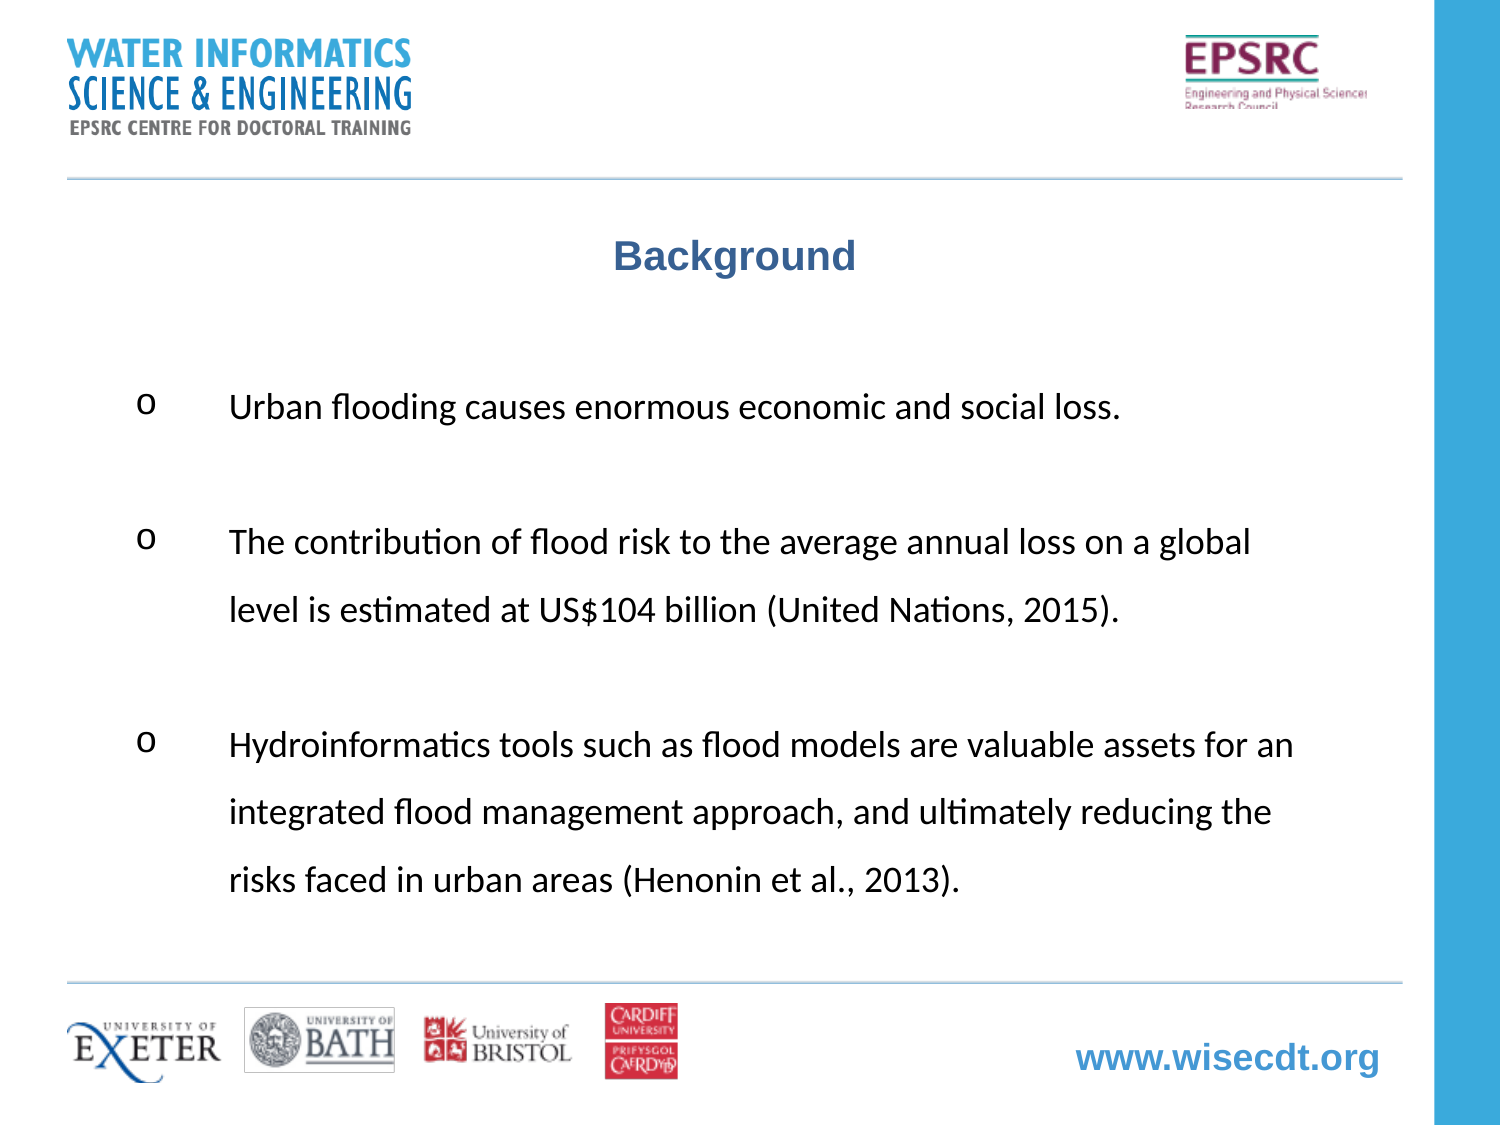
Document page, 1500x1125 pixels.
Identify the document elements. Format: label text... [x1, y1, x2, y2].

picture [66, 35, 466, 158]
text_box www.wisecdt.org [1061, 1025, 1412, 1086]
picture [66, 1003, 678, 1083]
picture [66, 173, 1403, 180]
text_box Urban flooding causes enormous economic and social loss. The contribution of flood risk to the average annual loss on a global level is estimated at US$104 billion (United Nations, 2015). Hydroinformatics tools such as flood models are valuable assets for an integrated flood management approach, and ultimately reducing the risks faced in urban areas (Henonin et al., 2013). [120, 352, 1323, 952]
picture [66, 977, 1403, 984]
text_box Background [82, 221, 1388, 494]
picture [1185, 35, 1368, 109]
